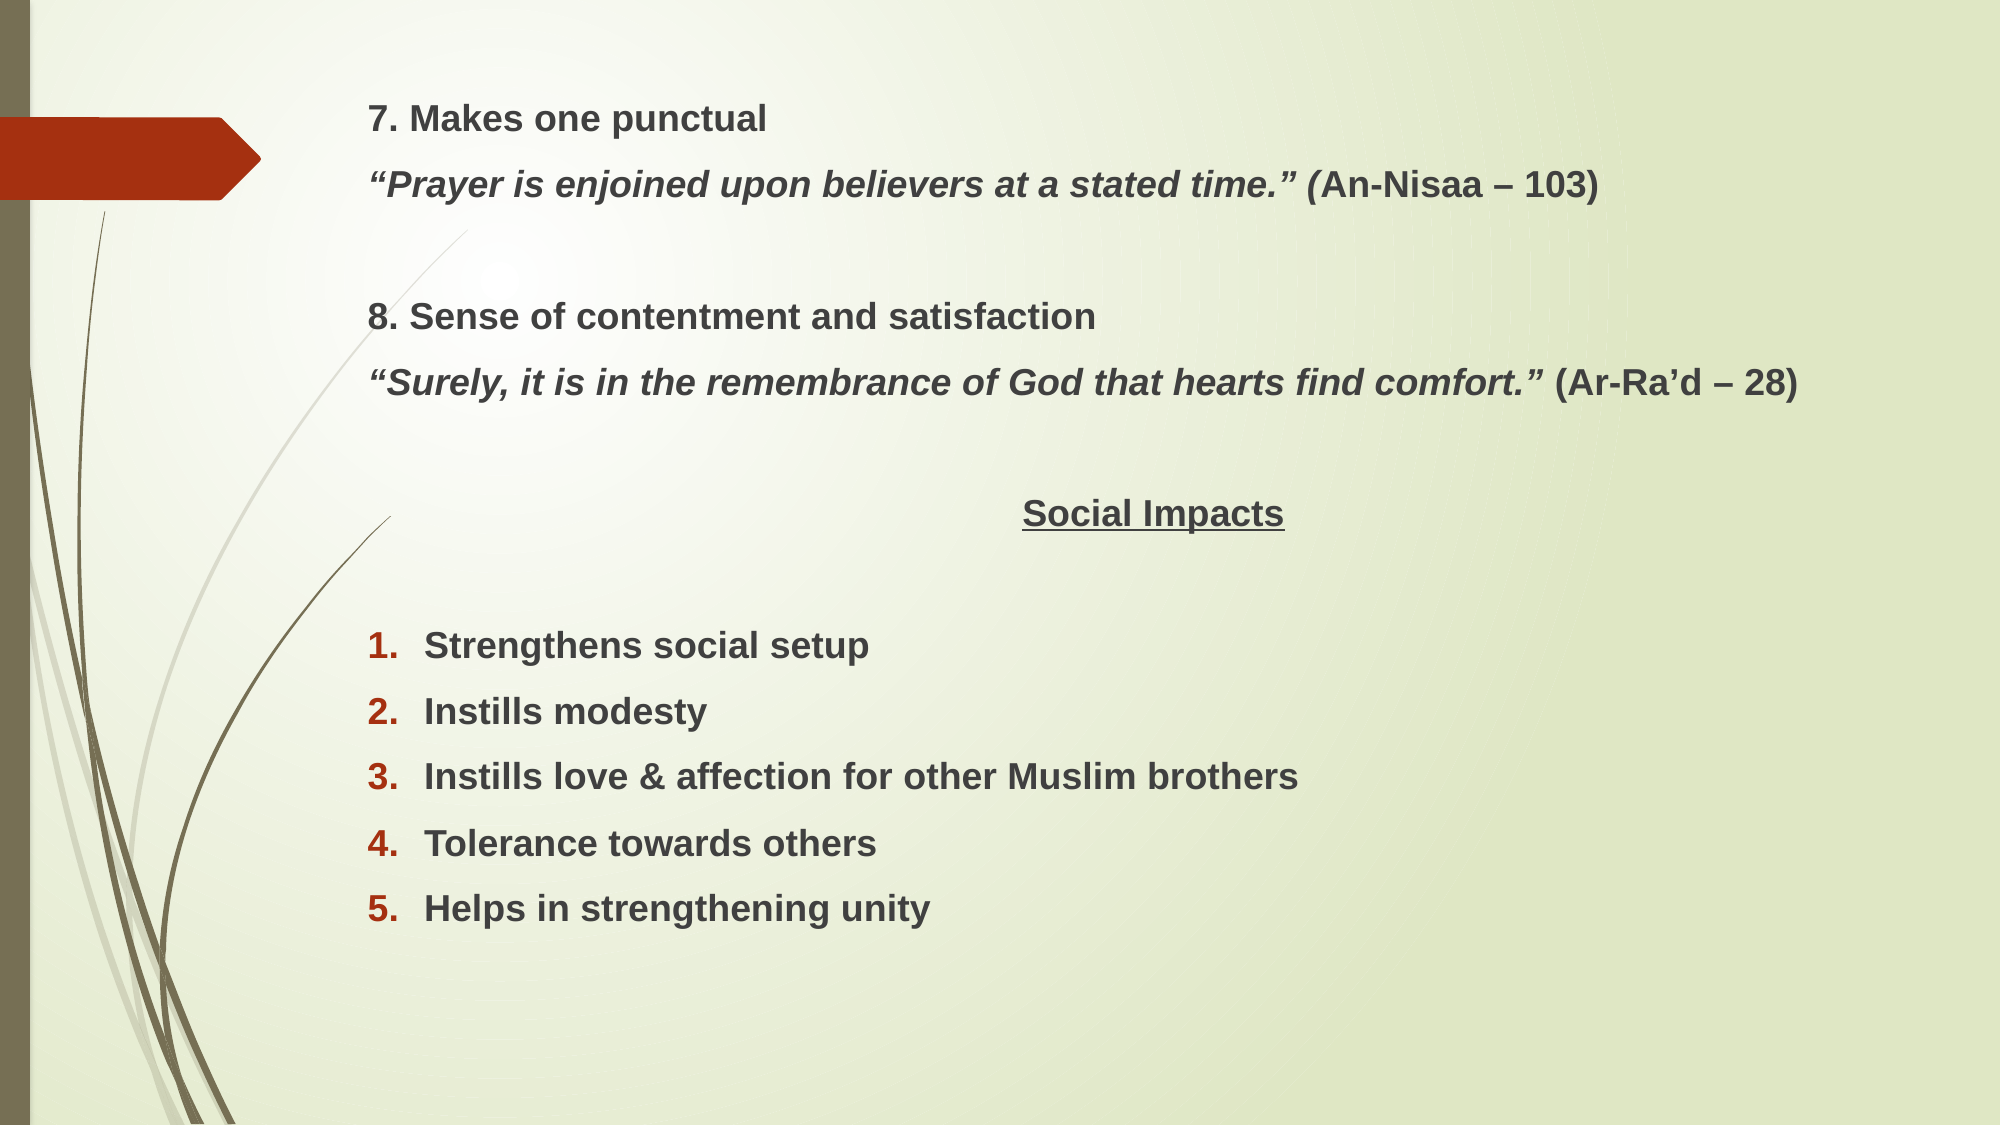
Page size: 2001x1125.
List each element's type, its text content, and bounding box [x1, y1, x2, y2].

list 7. Makes one punctual “Prayer is enjoined upon believers at a stated time.” (An-Nisaa – 103) 8. Sense of contentment and satisfaction “Surely, it is in the remembrance of God that hearts find comfort.” (Ar-Ra’d – 28) Social Impacts Strengthens social setup Instills modesty Instills love & affection for other Muslim brothers Tolerance towards others Helps in strengthening unity [352, 86, 1955, 1057]
